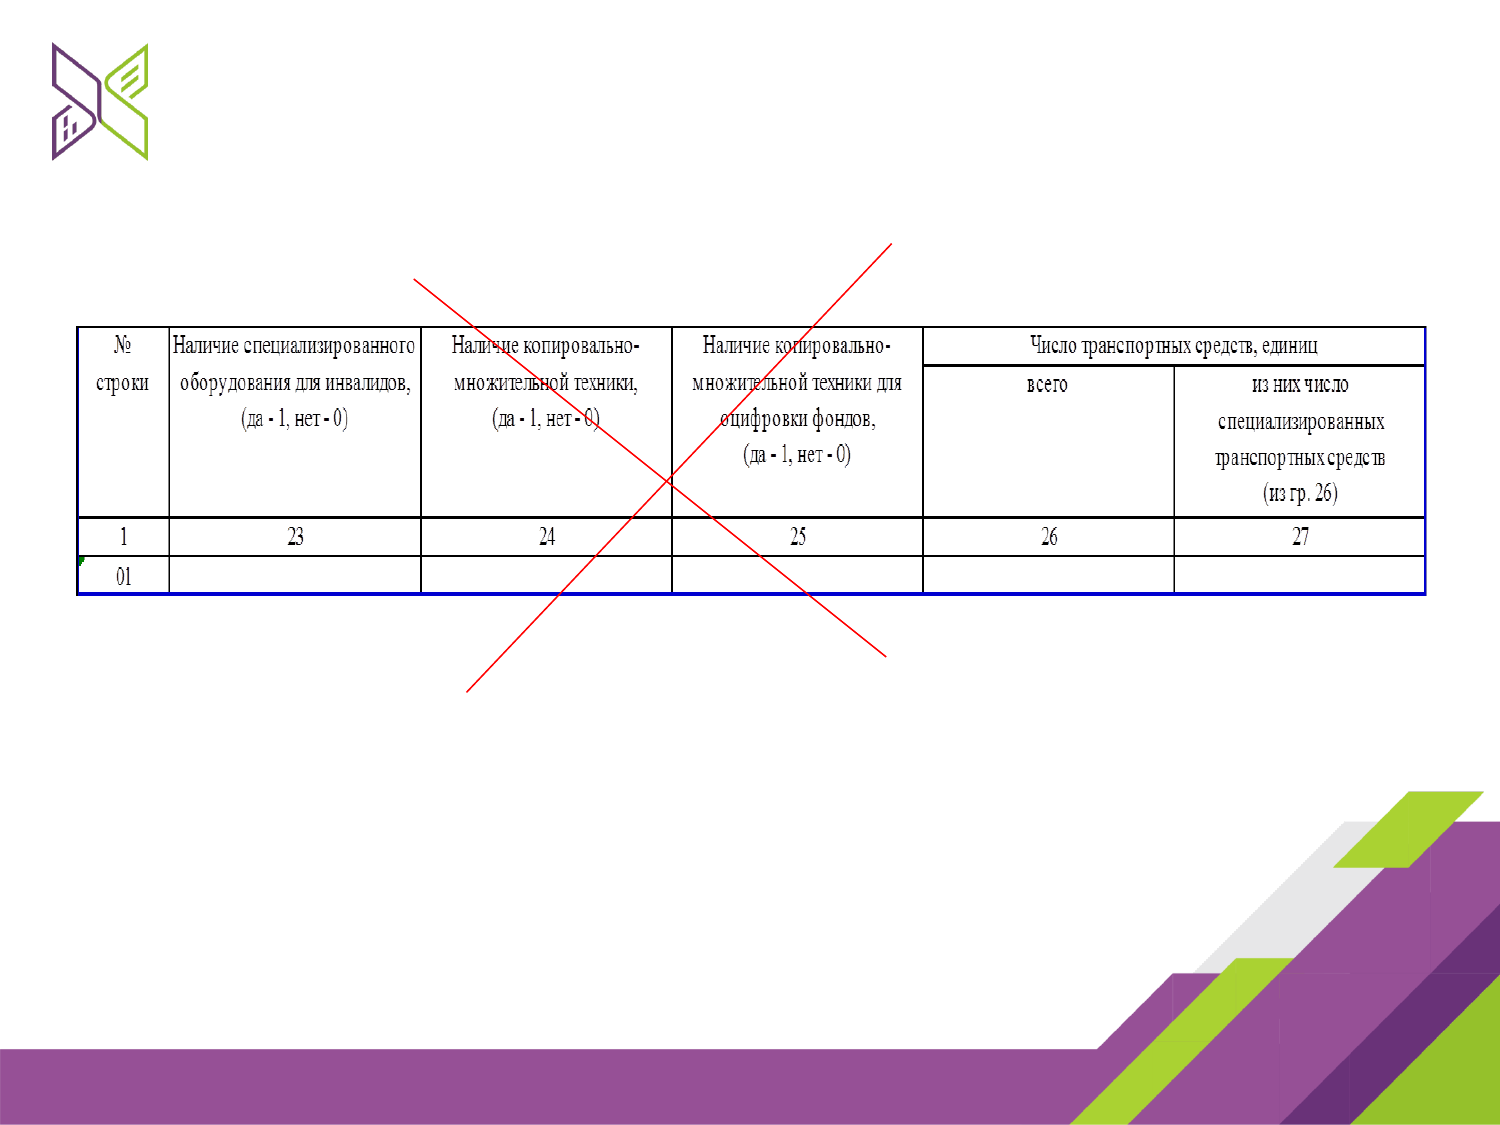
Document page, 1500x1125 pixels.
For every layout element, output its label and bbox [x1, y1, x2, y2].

list [898, 326, 1427, 599]
picture [0, 42, 1500, 1125]
text_box [466, 243, 892, 693]
list [76, 326, 408, 599]
text_box [413, 278, 461, 658]
